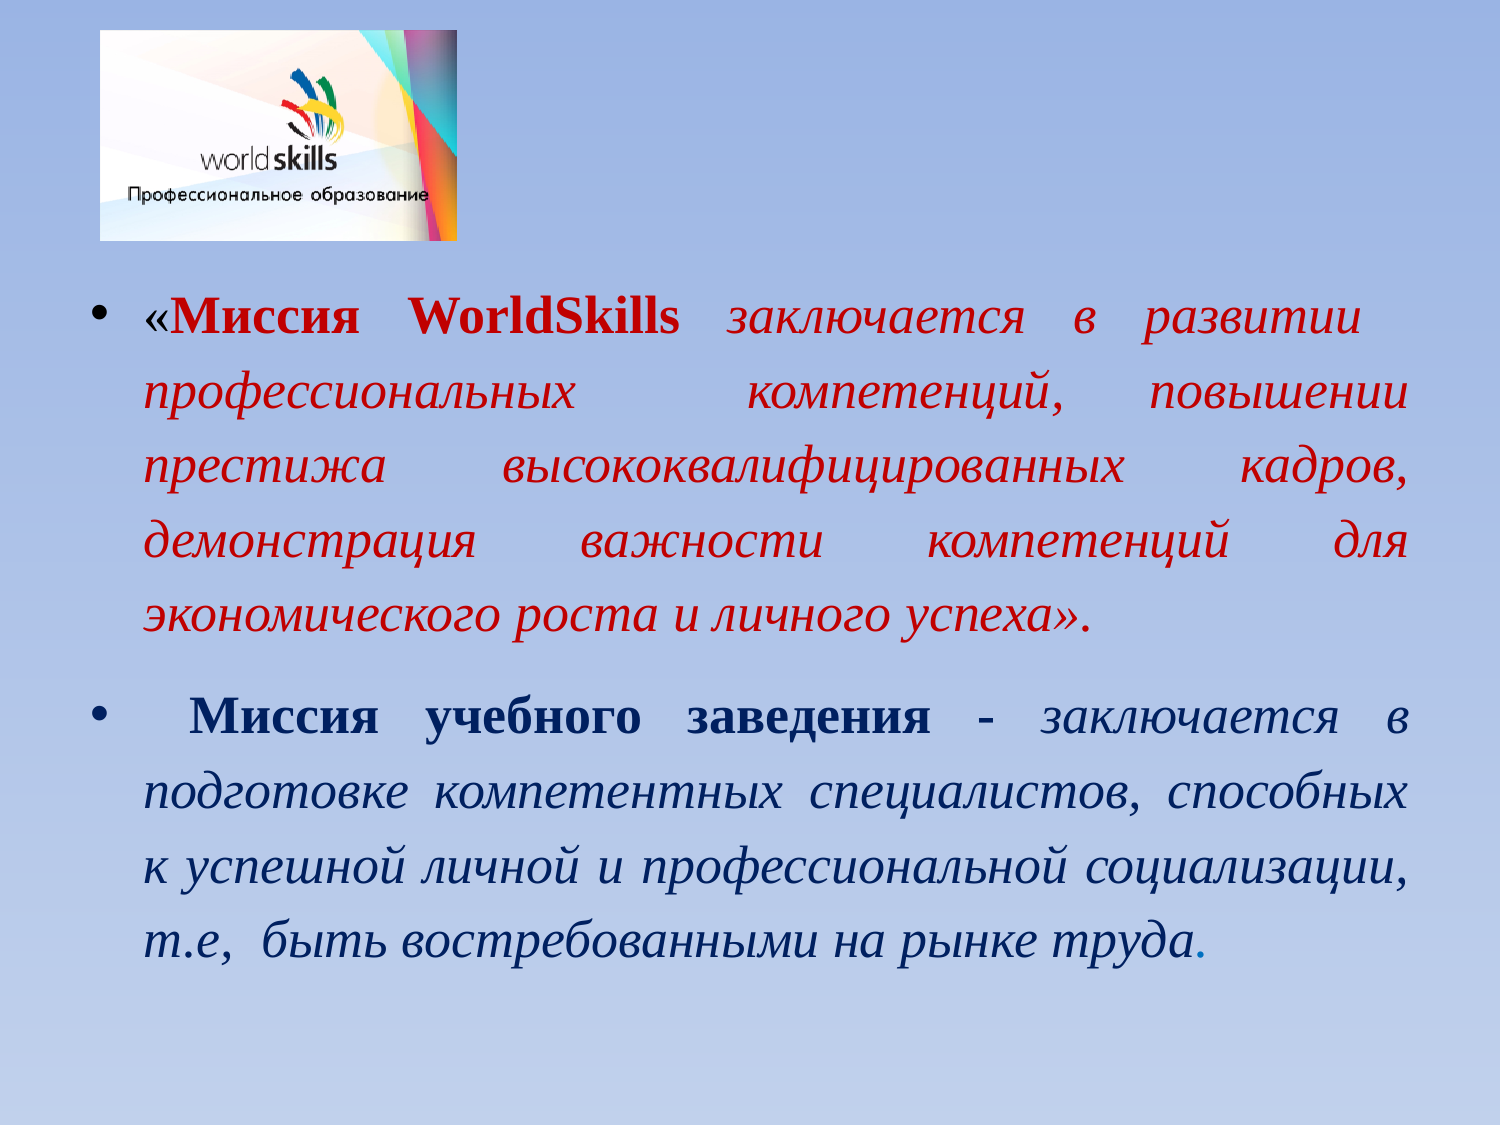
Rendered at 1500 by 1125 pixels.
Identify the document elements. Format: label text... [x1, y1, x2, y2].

list «Миссия WorldSkills заключается в развитии профессиональных компетенций, повышении престижа высококвалифицированных кадров, демонстрация важности компетенций для экономического роста и личного успеха». Миссия учебного заведения - заключается в подготовке компетентных специалистов, способных к успешной личной и профессиональной социализации, т.е, быть востребованными на рынке труда. [75, 262, 1425, 1005]
picture [100, 30, 458, 241]
